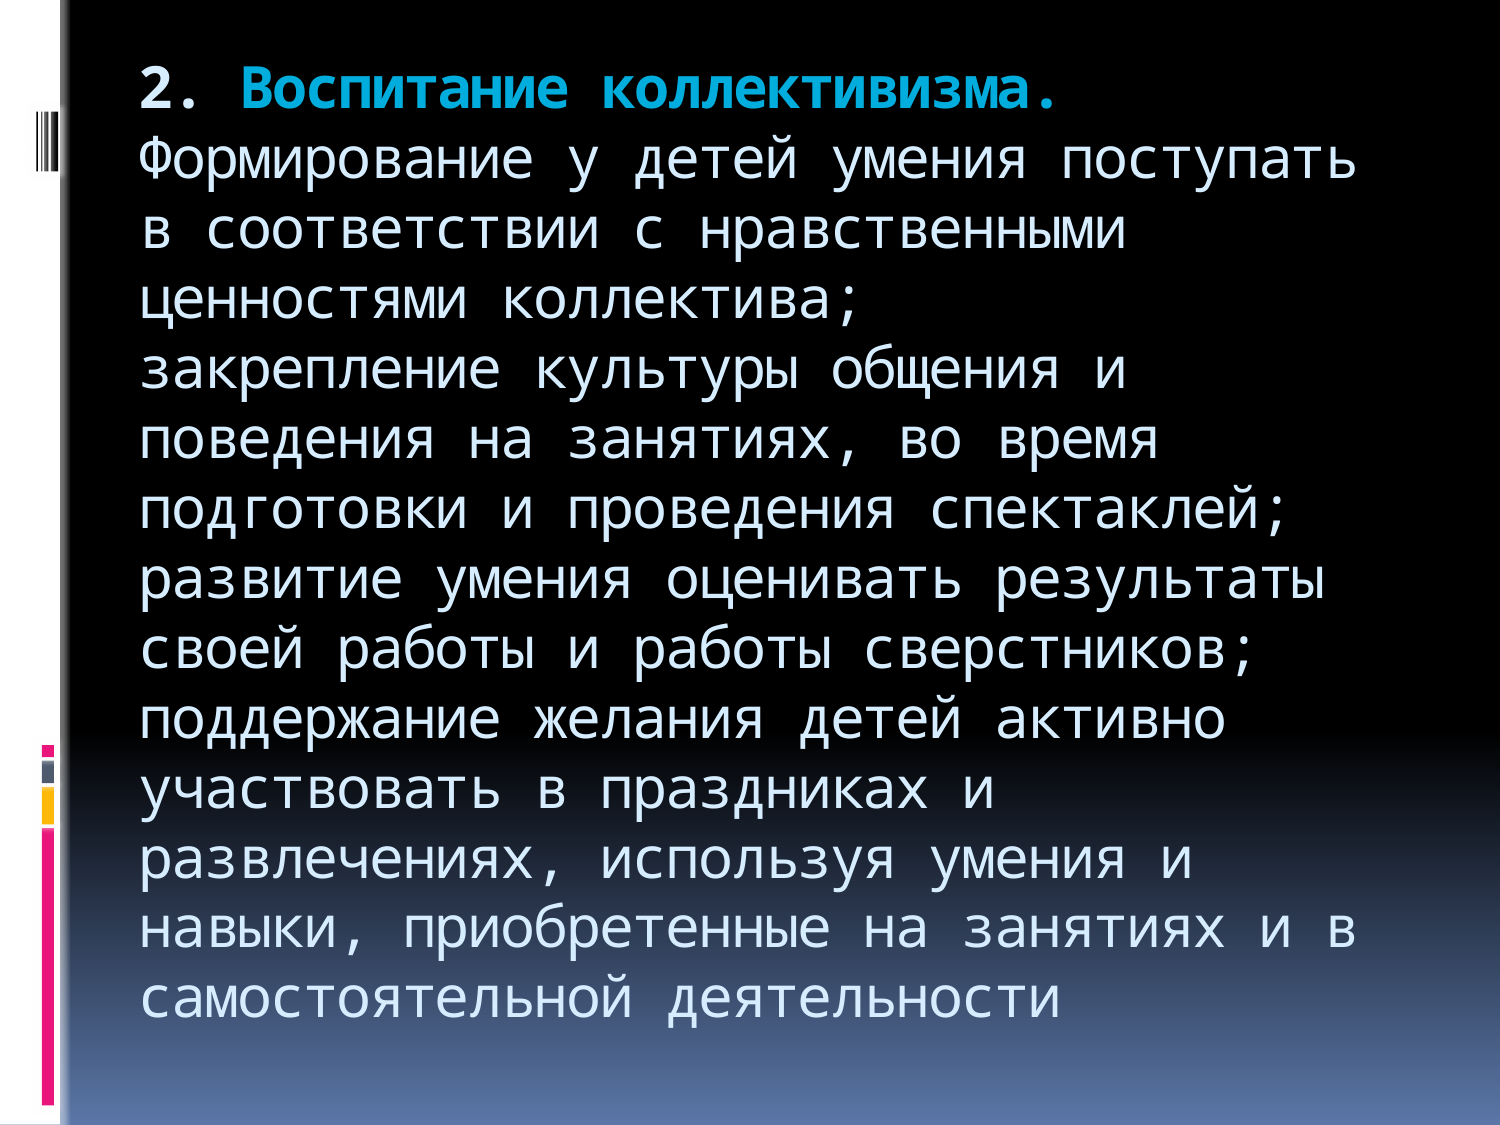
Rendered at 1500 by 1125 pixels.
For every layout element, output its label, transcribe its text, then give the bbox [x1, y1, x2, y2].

title 2. Воспитание коллективизма. Формирование у детей умения поступать в соответствии с нравственными ценностями коллектива; закрепление культуры общения и поведения на занятиях, во время подготовки и проведения спектаклей; развитие умения оценивать результаты своей работы и работы сверстников; поддержание желания детей активно участвовать в праздниках и развлечениях, используя умения и навыки, приобретенные на занятиях и в самостоятельной деятельности [123, 0, 1399, 1075]
